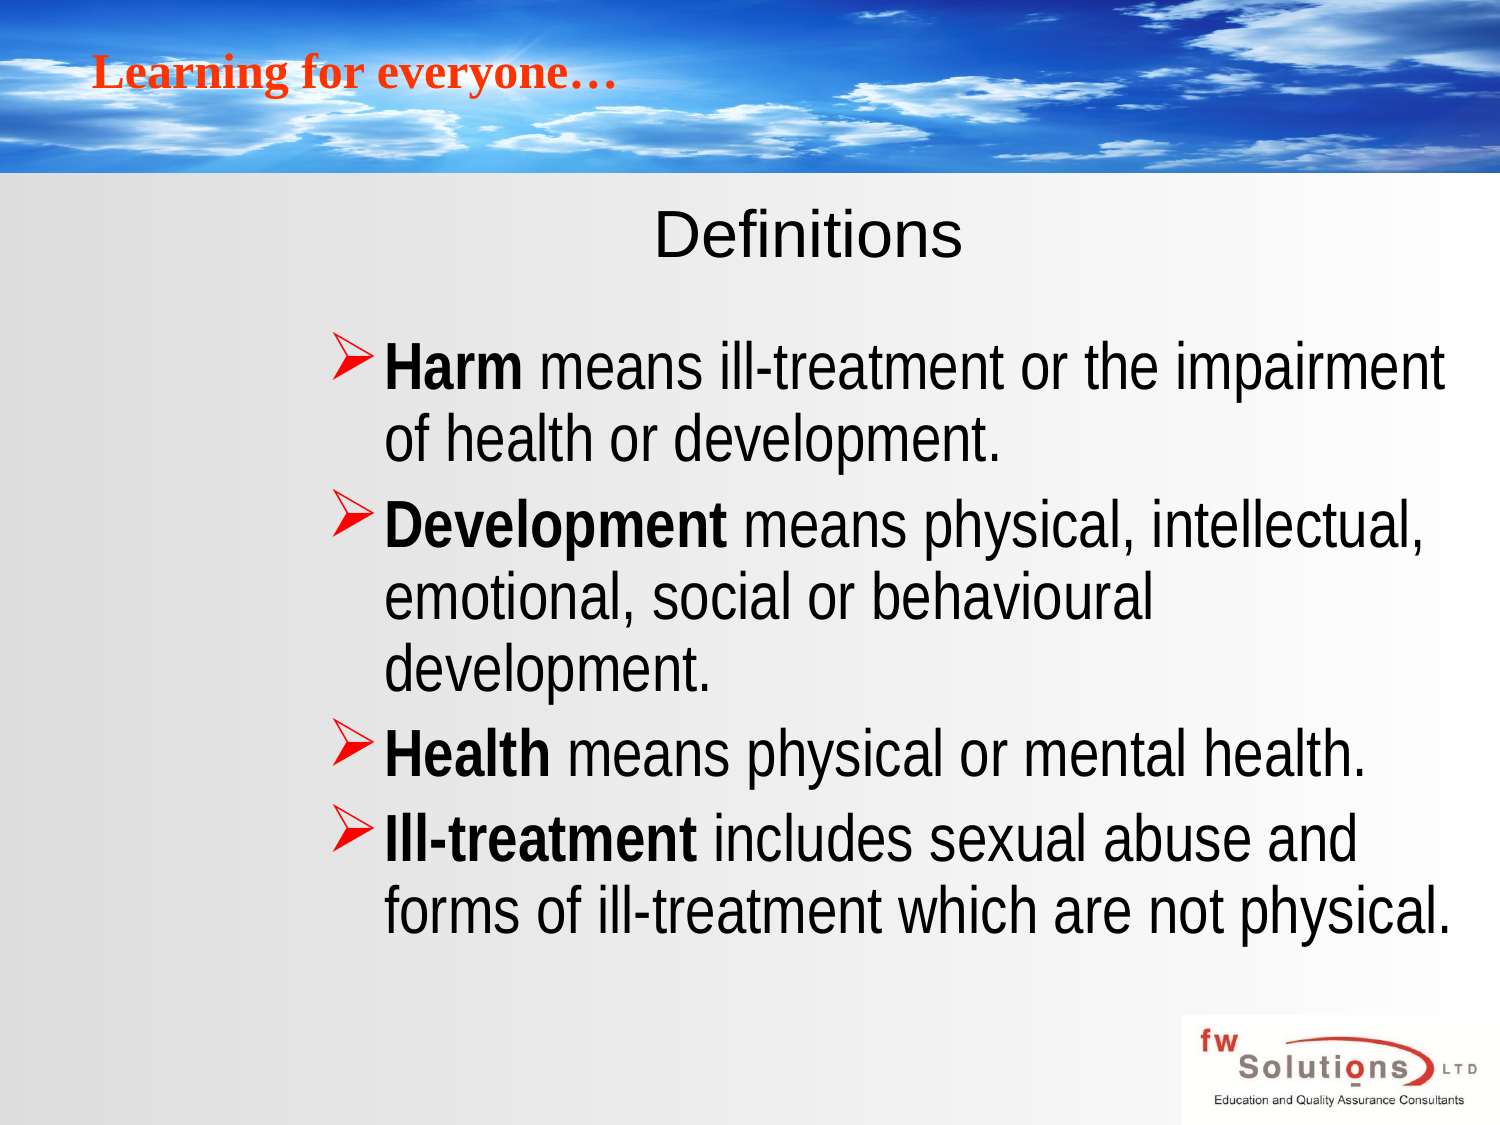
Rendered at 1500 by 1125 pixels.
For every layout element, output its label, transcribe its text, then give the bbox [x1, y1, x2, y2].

picture [1182, 1015, 1500, 1125]
list Harm means ill-treatment or the impairment of health or development. Development means physical, intellectual, emotional, social or behavioural development. Health means physical or mental health. Ill-treatment includes sexual abuse and forms of ill-treatment which are not physical. [312, 324, 1500, 1000]
title Definitions [171, 172, 1447, 290]
picture [0, 0, 1500, 173]
